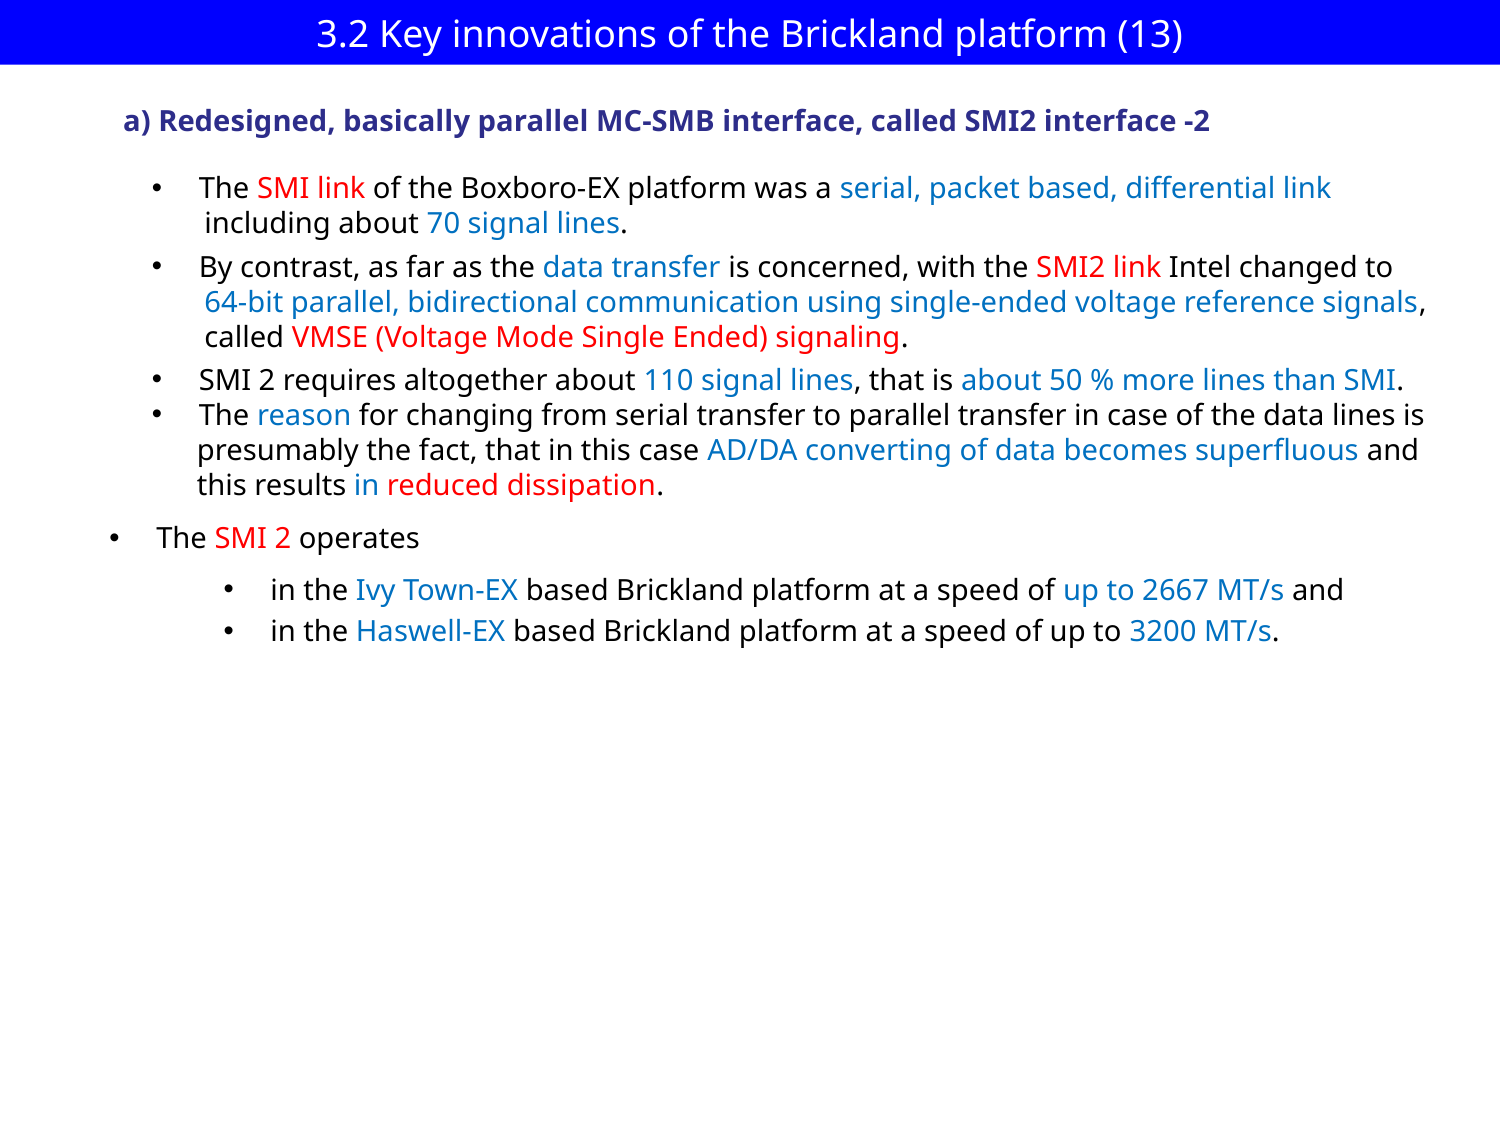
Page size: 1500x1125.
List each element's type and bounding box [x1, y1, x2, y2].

title [0, 0, 1500, 65]
text_box [137, 162, 1442, 509]
text_box [94, 512, 1360, 655]
text_box [108, 94, 1227, 145]
